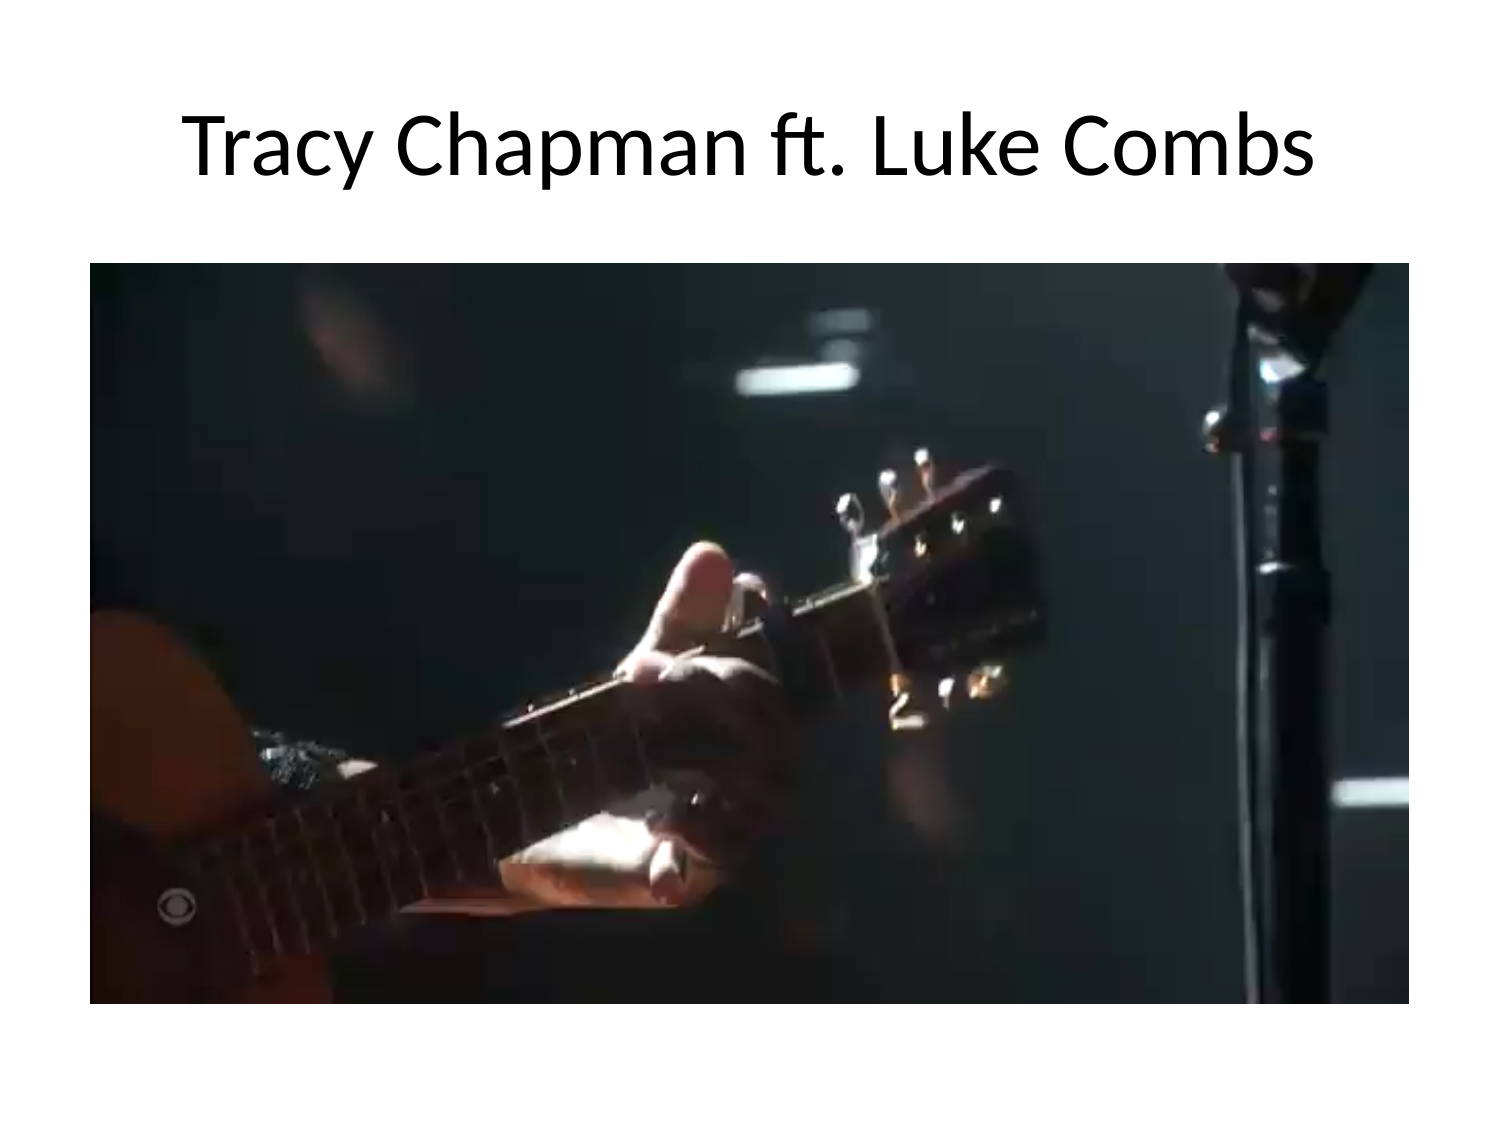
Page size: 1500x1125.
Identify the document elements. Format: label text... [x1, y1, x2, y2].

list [89, 262, 1411, 1006]
title Tracy Chapman ft. Luke Combs [75, 45, 1425, 233]
